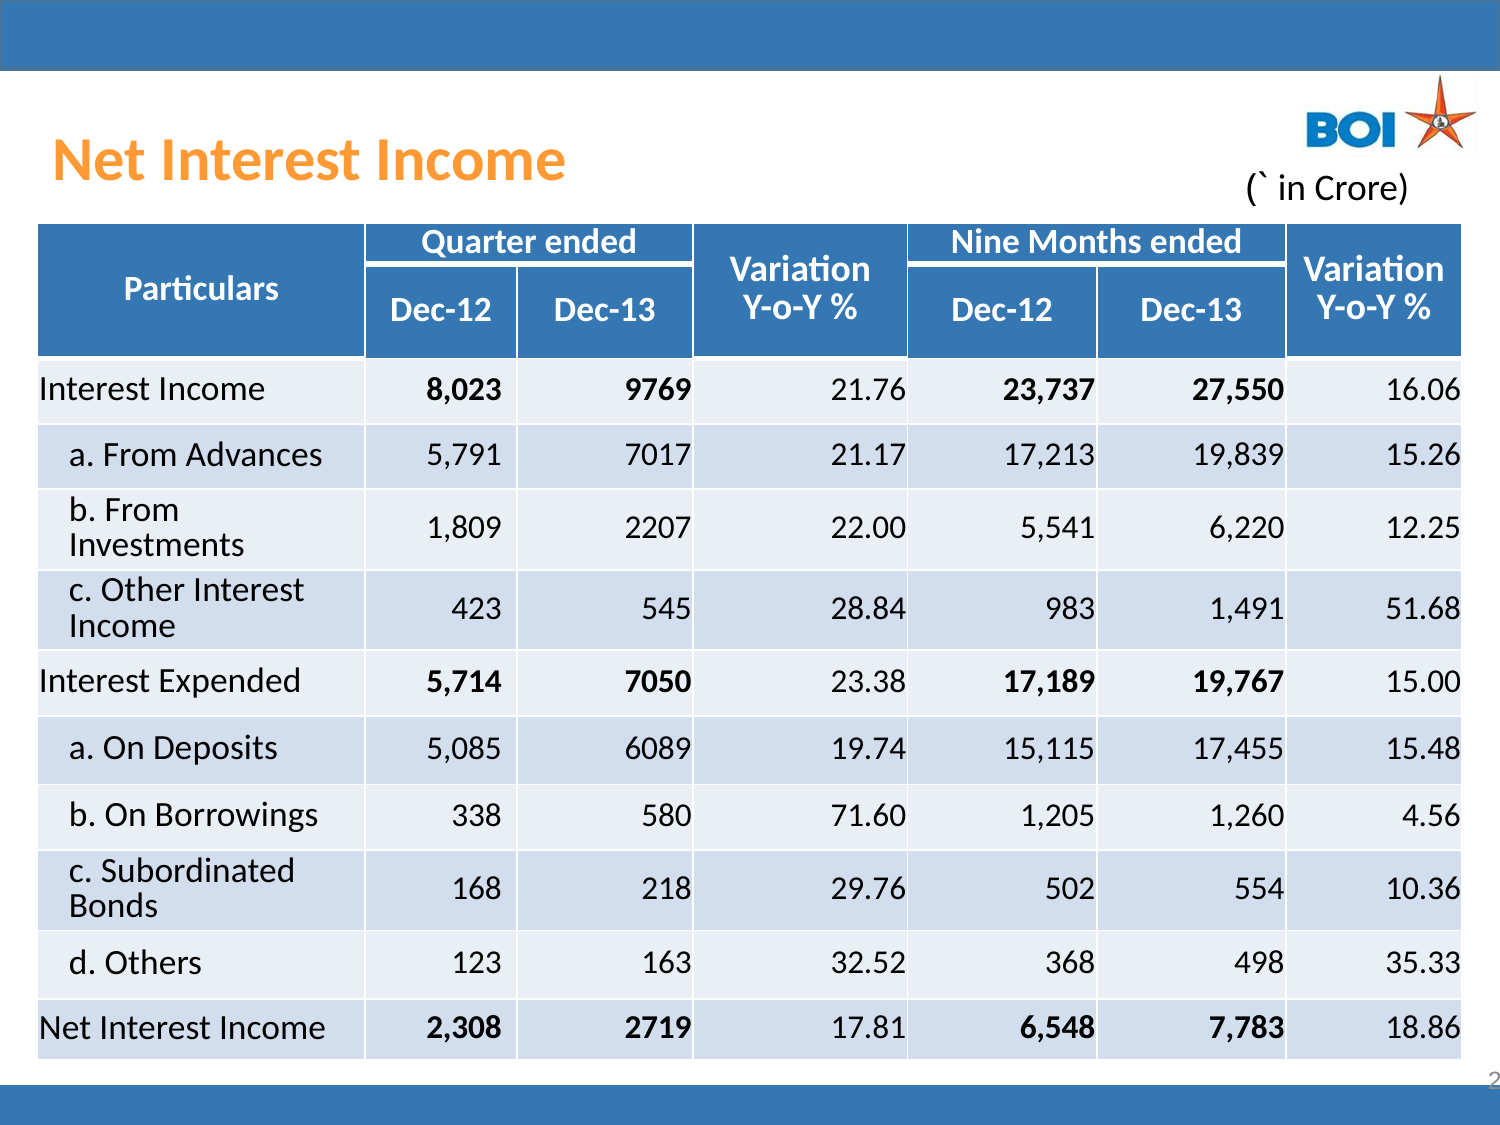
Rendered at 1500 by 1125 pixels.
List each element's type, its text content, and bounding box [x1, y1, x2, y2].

table_cell 423 [366, 571, 516, 649]
table_header Quarter ended [366, 224, 692, 261]
text_box (` in Crore) [1231, 155, 1425, 216]
table_cell 5,791 [366, 425, 516, 488]
table_cell 18.86 [1287, 1000, 1461, 1059]
table_cell d. Others [38, 931, 364, 998]
table_header Nine Months ended [908, 224, 1285, 261]
table_cell b. From Investments [38, 490, 364, 569]
table_header Variation Y-o-Y % [1287, 224, 1461, 356]
table_cell 23,737 [908, 359, 1096, 423]
table_cell 28.84 [694, 571, 907, 649]
table_cell 8,023 [366, 359, 516, 423]
table_cell 1,260 [1098, 785, 1285, 849]
table_cell 5,714 [366, 651, 516, 715]
table_cell 168 [366, 851, 516, 930]
table_cell 123 [366, 931, 516, 998]
table_cell 580 [518, 785, 692, 849]
table_cell 19,839 [1098, 425, 1285, 488]
table_cell 17.81 [694, 1000, 907, 1059]
table_cell 6,220 [1098, 490, 1285, 569]
table_cell 35.33 [1287, 931, 1461, 998]
table_cell 554 [1098, 851, 1285, 930]
table_cell Dec-12 [908, 267, 1096, 358]
picture [1297, 73, 1477, 156]
table_cell a. On Deposits [38, 717, 364, 784]
table_cell 6,548 [908, 1000, 1096, 1059]
table_cell 1,809 [366, 490, 516, 569]
table_cell 545 [518, 571, 692, 649]
table_cell Dec-12 [366, 267, 516, 358]
table_cell 6089 [518, 717, 692, 784]
table_cell 338 [366, 785, 516, 849]
table_cell 15.48 [1287, 717, 1461, 784]
table_cell 71.60 [694, 785, 907, 849]
table_cell 2207 [518, 490, 692, 569]
table_cell 27,550 [1098, 359, 1285, 423]
table_cell 163 [518, 931, 692, 998]
table_cell 32.52 [694, 931, 907, 998]
table_cell 498 [1098, 931, 1285, 998]
table_cell 1,205 [908, 785, 1096, 849]
table_cell Dec-13 [518, 267, 692, 358]
table_cell 5,085 [366, 717, 516, 784]
table_cell 368 [908, 931, 1096, 998]
table_cell 983 [908, 571, 1096, 649]
table_cell 218 [518, 851, 692, 930]
table_cell 19.74 [694, 717, 907, 784]
table_cell 2,308 [366, 1000, 516, 1059]
table_header Variation Y-o-Y % [694, 224, 907, 356]
table_cell 22.00 [694, 490, 907, 569]
table_cell c. Other Interest Income [38, 571, 364, 649]
table_cell Interest Expended [38, 651, 364, 715]
title Net Interest Income [35, 115, 829, 196]
table_cell 23.38 [694, 651, 907, 715]
table_cell 1,491 [1098, 571, 1285, 649]
table_cell 21.76 [694, 361, 907, 423]
table_cell 10.36 [1287, 851, 1461, 930]
table_cell a. From Advances [38, 425, 364, 488]
table_cell 7,783 [1098, 1000, 1285, 1059]
table_cell 12.25 [1287, 490, 1461, 569]
table_cell 5,541 [908, 490, 1096, 569]
table_cell 7050 [518, 651, 692, 715]
table_cell 51.68 [1287, 571, 1461, 649]
table_cell b. On Borrowings [38, 785, 364, 849]
table_cell 4.56 [1287, 785, 1461, 849]
table_cell 29.76 [694, 851, 907, 930]
slide_number 28 [1430, 1050, 1500, 1110]
table_cell 17,455 [1098, 717, 1285, 784]
table_cell 15.26 [1287, 425, 1461, 488]
table_cell 17,213 [908, 425, 1096, 488]
table_cell 9769 [518, 359, 692, 423]
table_header Particulars [38, 224, 364, 356]
table_cell 19,767 [1098, 651, 1285, 715]
table_cell 17,189 [908, 651, 1096, 715]
table_cell 15,115 [908, 717, 1096, 784]
table_cell 15.00 [1287, 651, 1461, 715]
table_cell Net Interest Income [38, 1000, 364, 1059]
table_cell 2719 [518, 1000, 692, 1059]
table_cell Dec-13 [1098, 267, 1285, 358]
table_cell Interest Income [38, 361, 364, 423]
table_cell 21.17 [694, 425, 907, 488]
table_cell 16.06 [1287, 361, 1461, 423]
table_cell 7017 [518, 425, 692, 488]
table_cell c. Subordinated Bonds [38, 851, 364, 930]
table_cell 502 [908, 851, 1096, 930]
